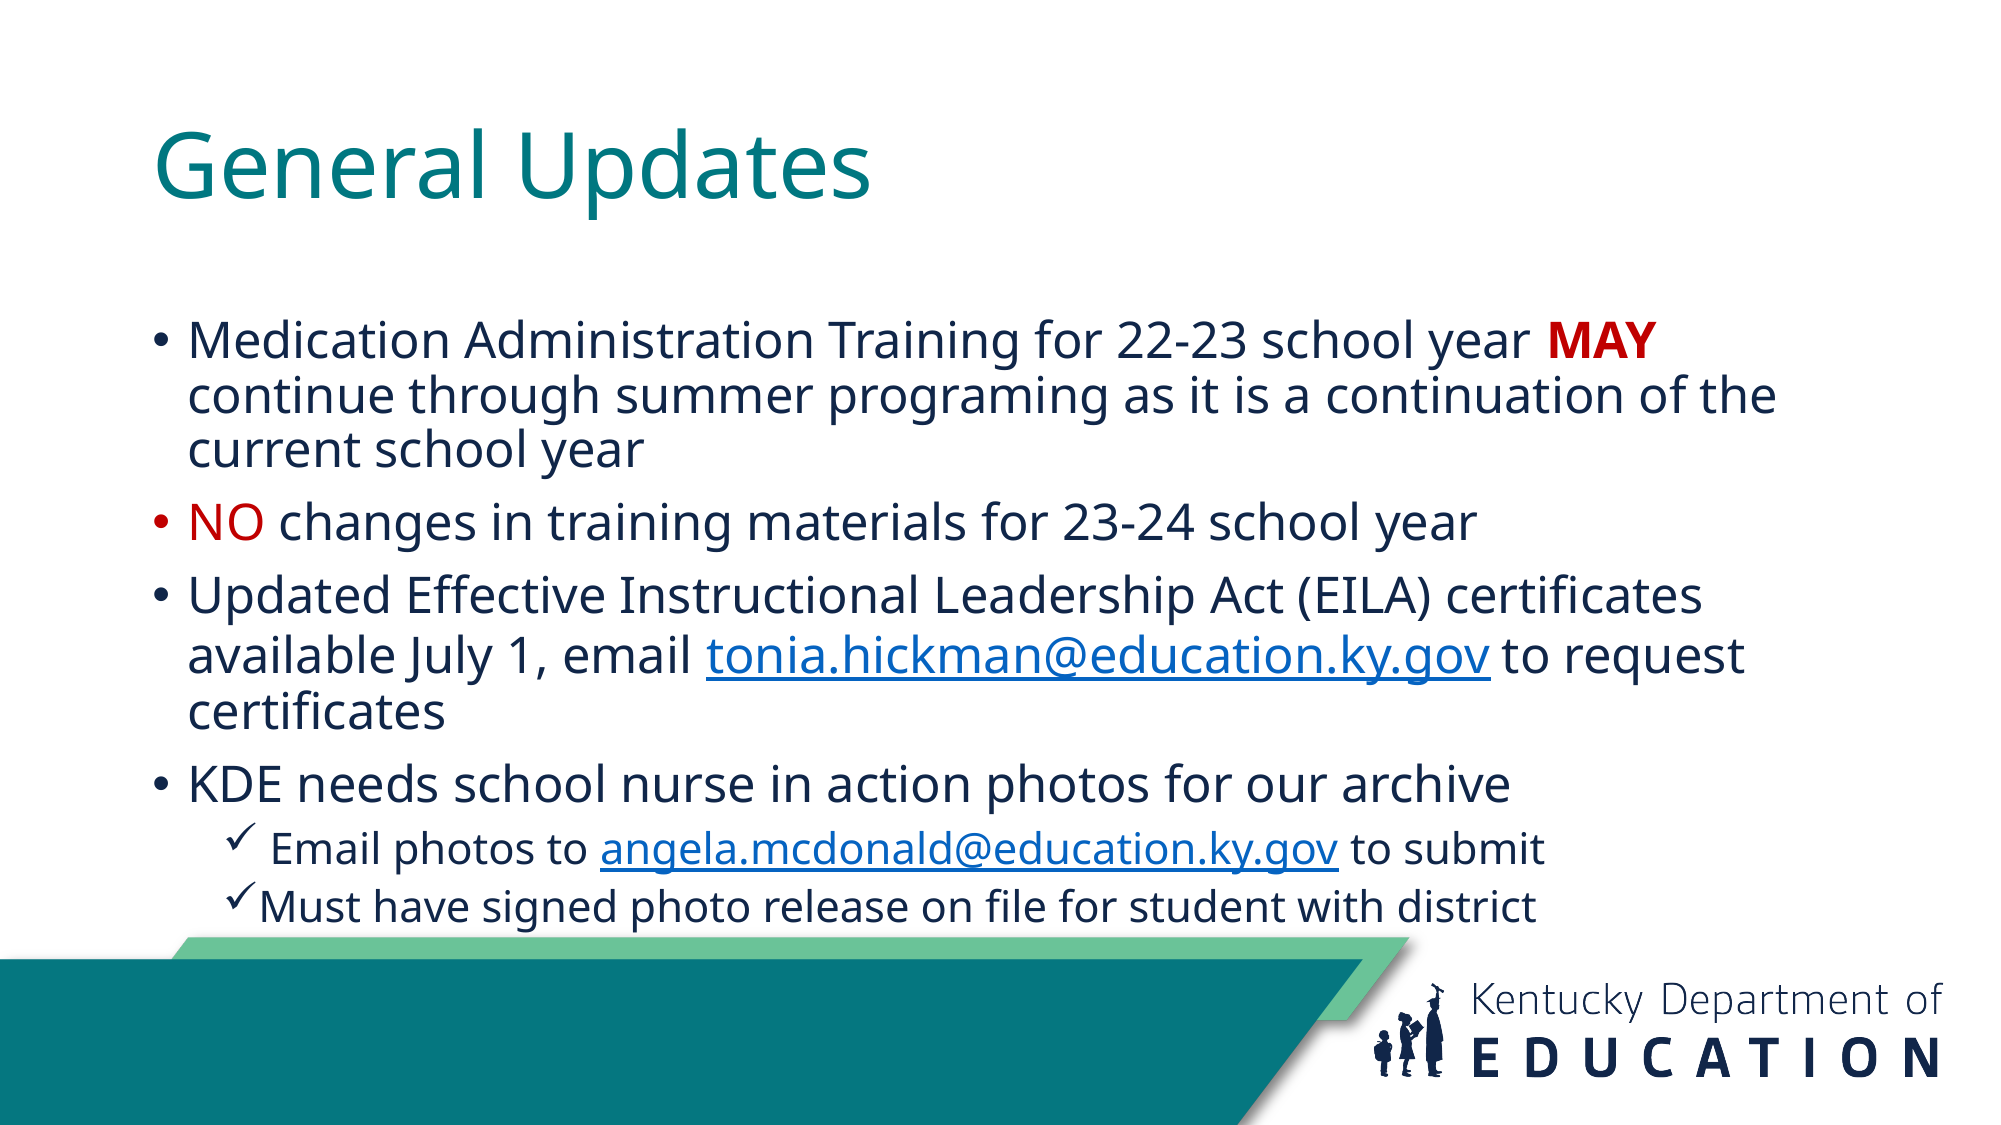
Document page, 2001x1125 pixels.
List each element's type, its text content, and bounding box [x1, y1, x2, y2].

picture [0, 0, 2001, 1125]
title General Updates [137, 59, 1863, 228]
list Medication Administration Training for 22-23 school year MAY continue through summer programing as it is a continuation of the current school year NO changes in training materials for 23-24 school year Updated Effective Instructional Leadership Act (EILA) certificates available July 1, email tonia.hickman@education.ky.gov to request certificates KDE needs school nurse in action photos for our archive Email photos to angela.mcdonald@education.ky.gov to submit Must have signed photo release on file for student with district [137, 228, 1863, 943]
